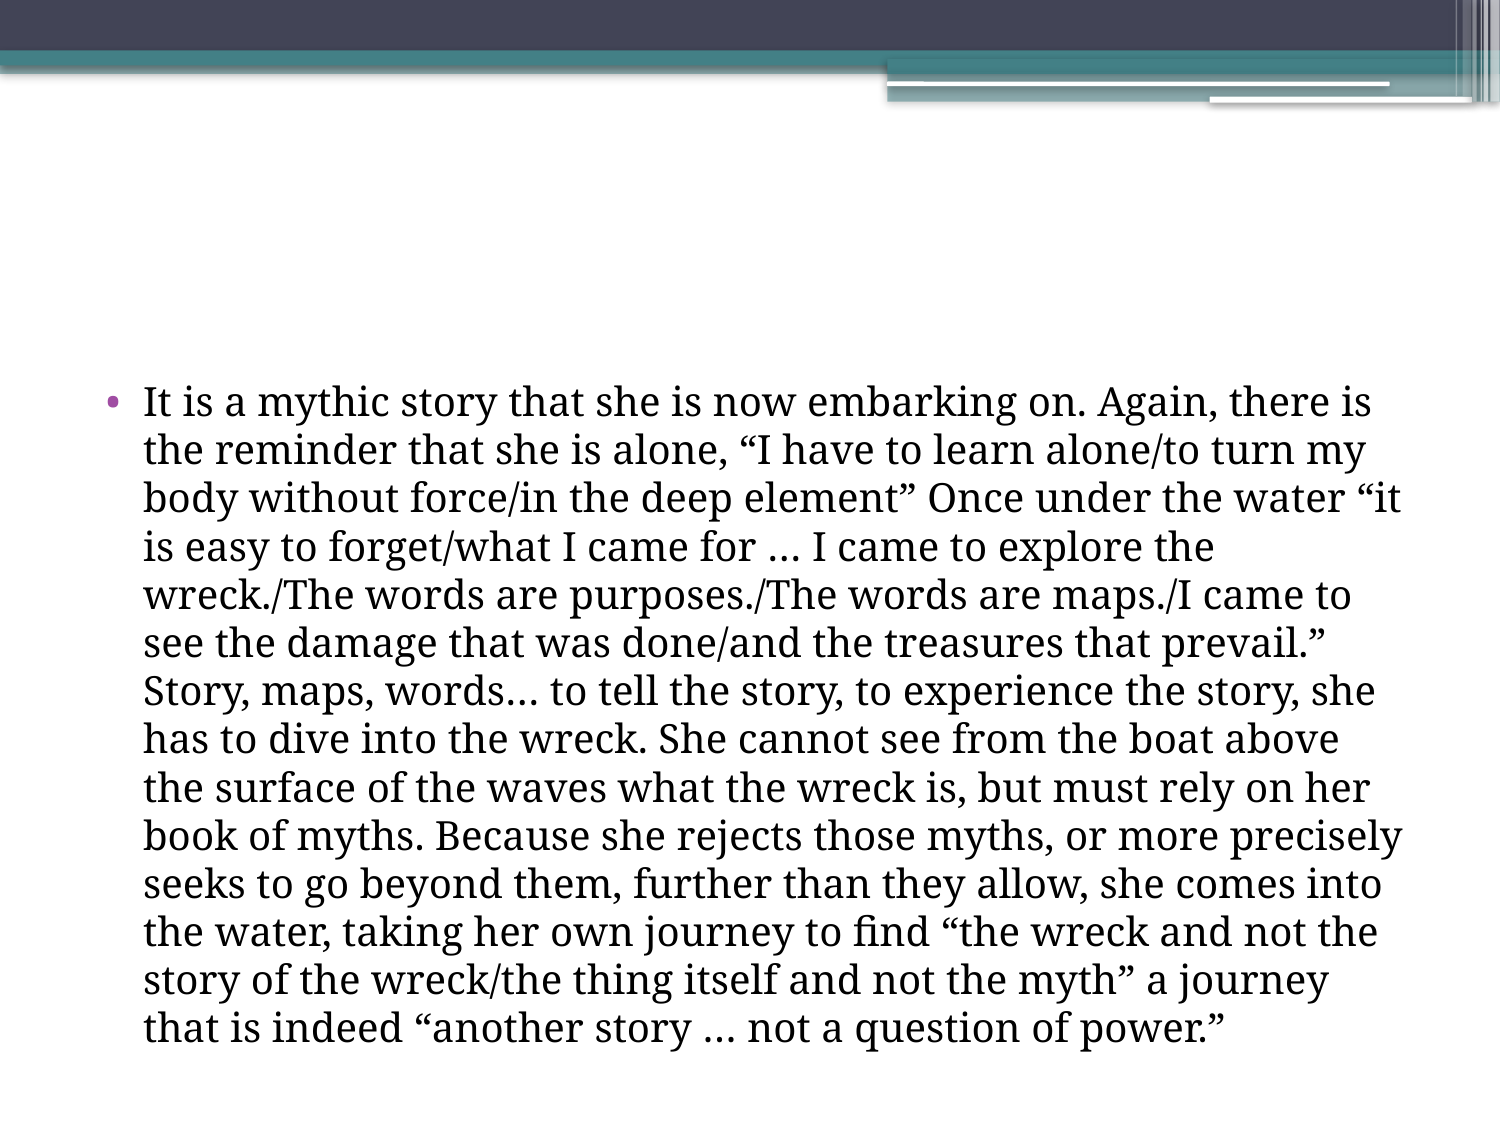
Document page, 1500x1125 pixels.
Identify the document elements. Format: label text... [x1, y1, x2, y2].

list It is a mythic story that she is now embarking on. Again, there is the reminder that she is alone, “I have to learn alone/to turn my body without force/in the deep element” Once under the water “it is easy to forget/what I came for … I came to explore the wreck./The words are purposes./The words are maps./I came to see the damage that was done/and the treasures that prevail.” Story, maps, words… to tell the story, to experience the story, she has to dive into the wreck. She cannot see from the boat above the surface of the waves what the wreck is, but must rely on her book of myths. Because she rejects those myths, or more precisely seeks to go beyond them, further than they allow, she comes into the water, taking her own journey to find “the wreck and not the story of the wreck/the thing itself and not the myth” a journey that is indeed “another story … not a question of power.” [75, 368, 1425, 1079]
